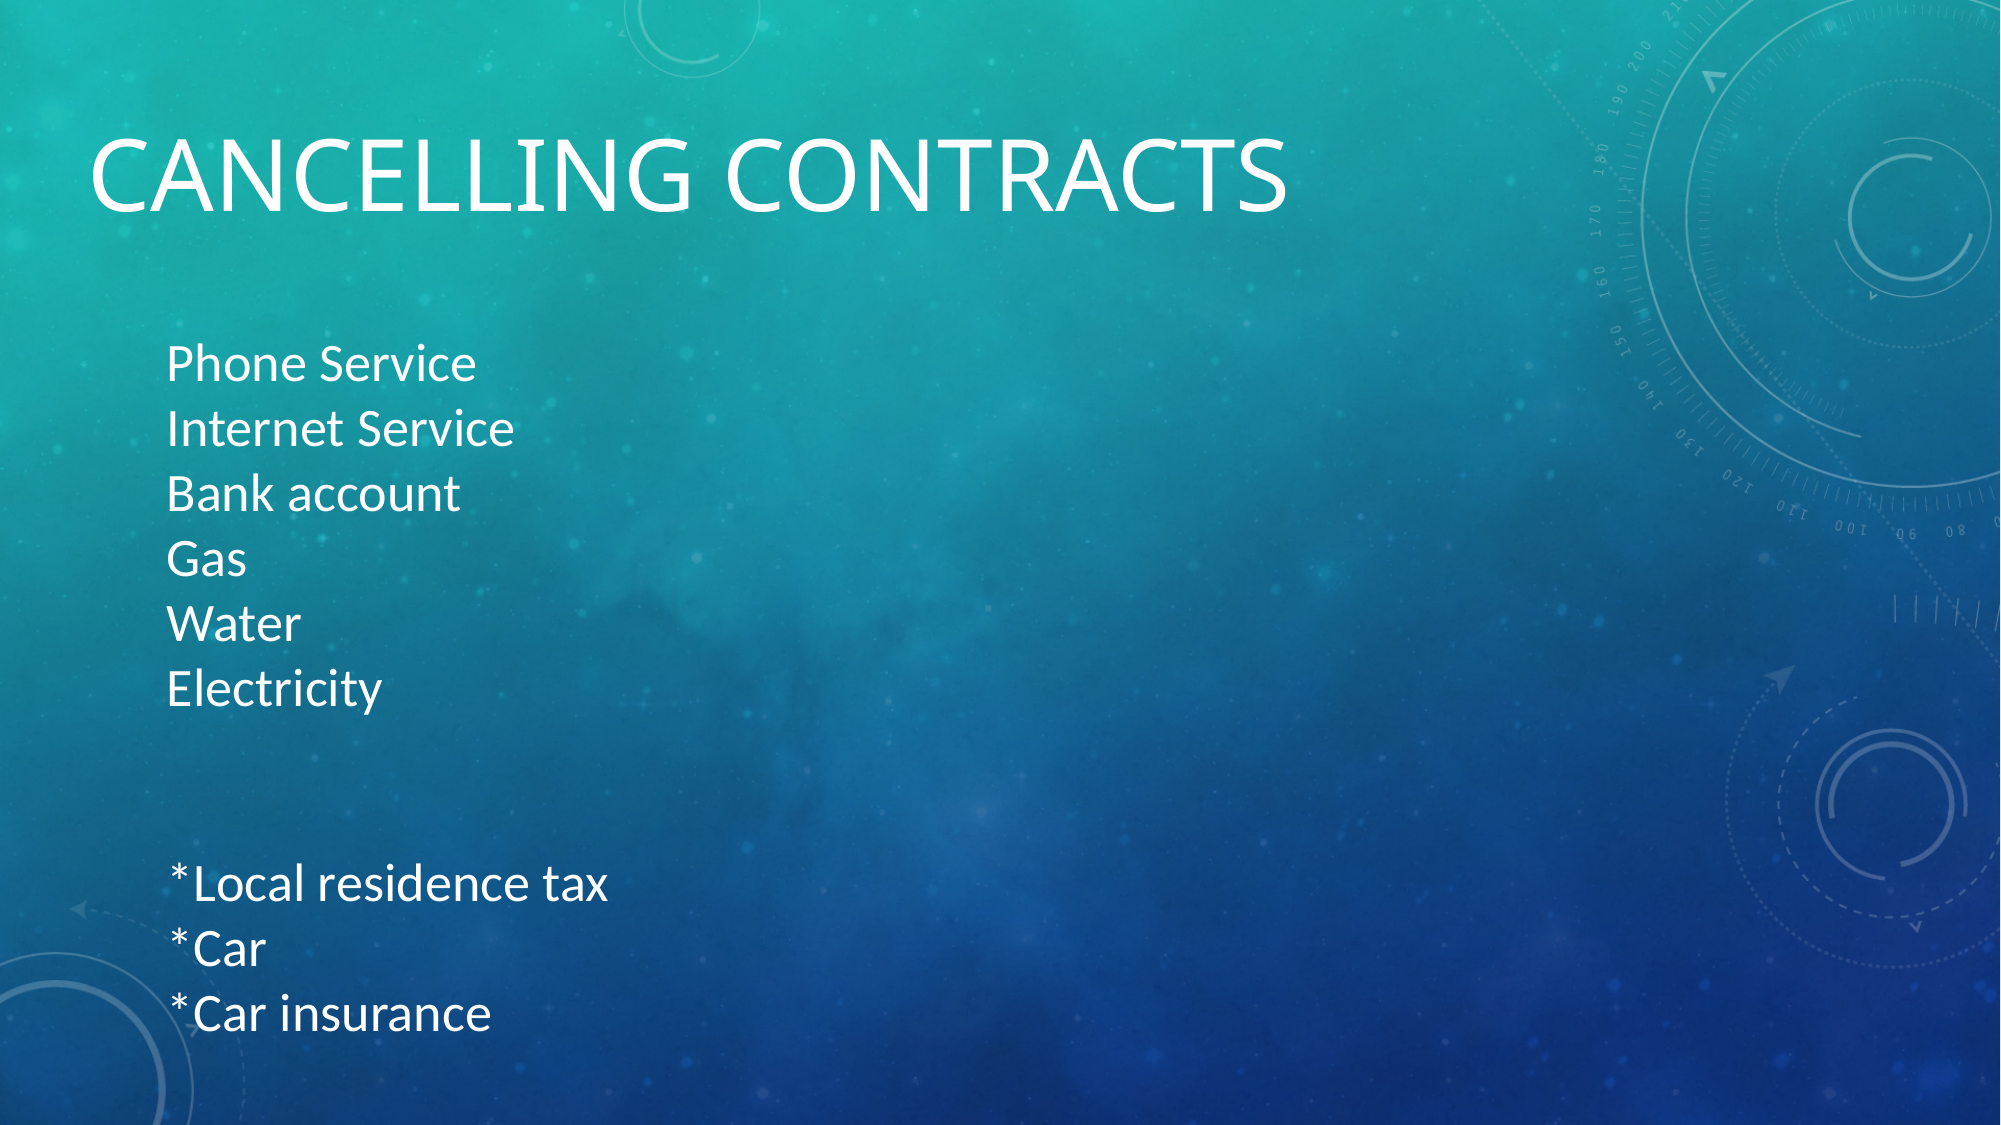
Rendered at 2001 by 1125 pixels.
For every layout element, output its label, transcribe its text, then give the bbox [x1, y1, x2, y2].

picture [0, 0, 2001, 1125]
title Cancelling contracts [72, 52, 1735, 291]
text_box Phone Service Internet Service Bank account Gas Water Electricity *Local residence tax *Car *Car insurance [151, 319, 1775, 1050]
